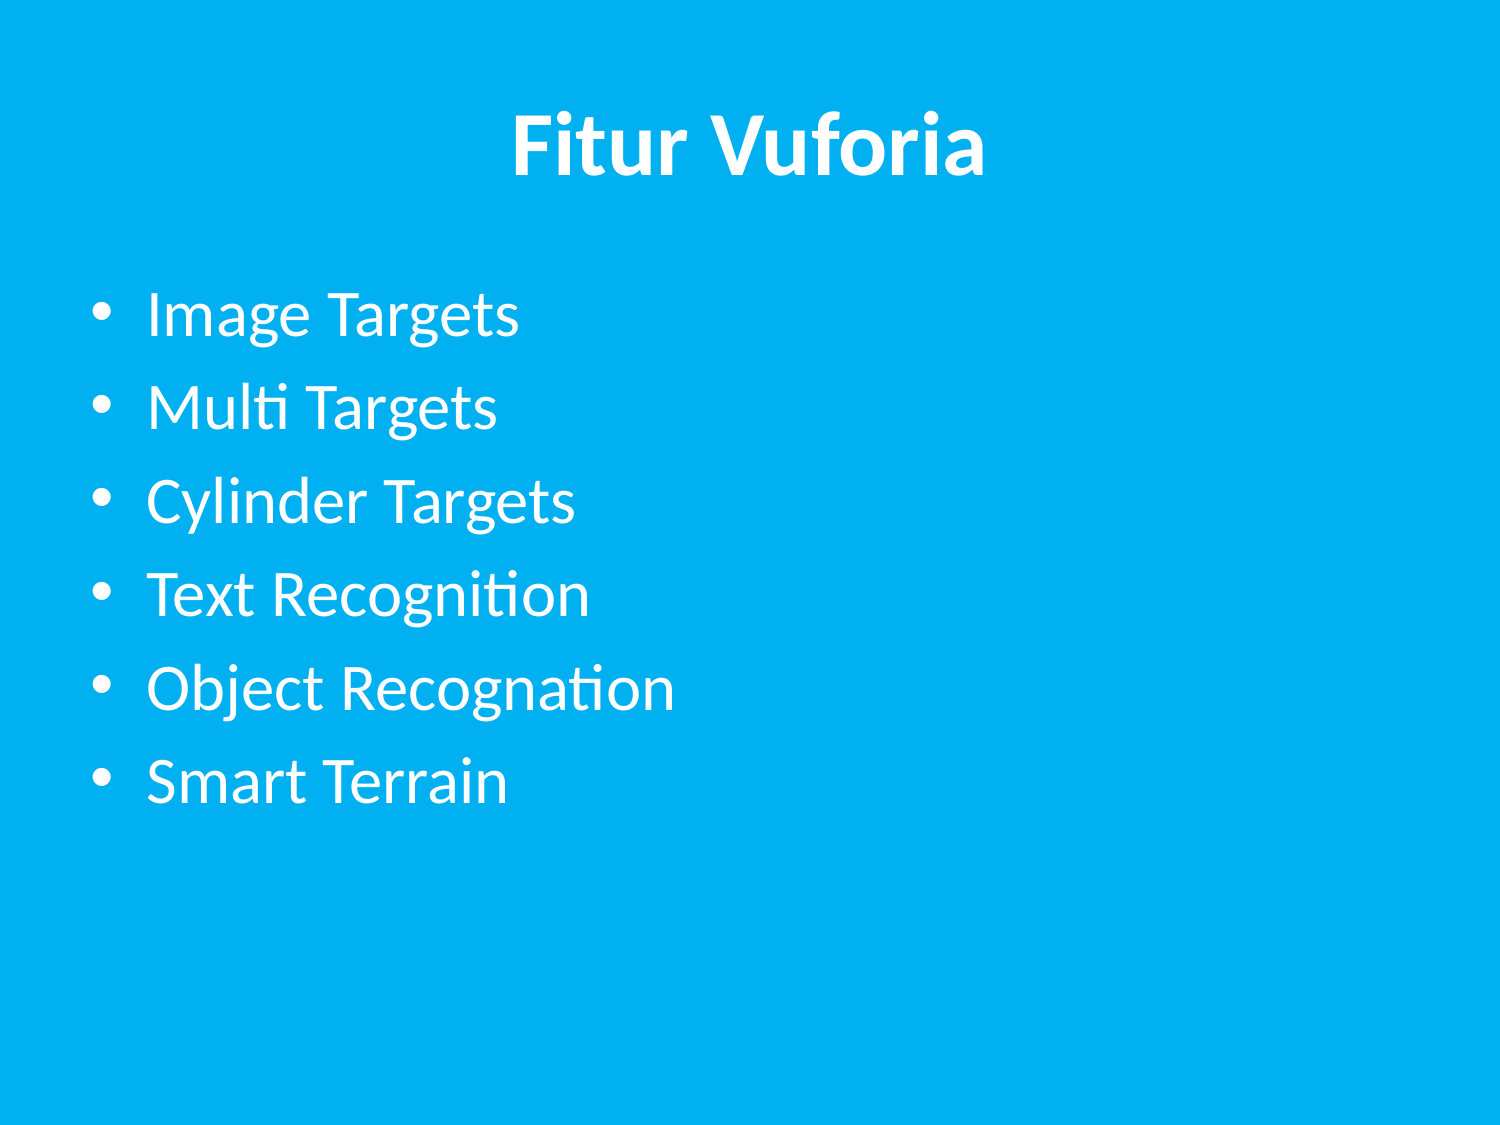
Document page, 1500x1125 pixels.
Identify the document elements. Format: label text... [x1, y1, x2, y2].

title Fitur Vuforia [75, 45, 1425, 233]
list Image Targets Multi Targets Cylinder Targets Text Recognition Object Recognation Smart Terrain [75, 262, 1425, 1005]
